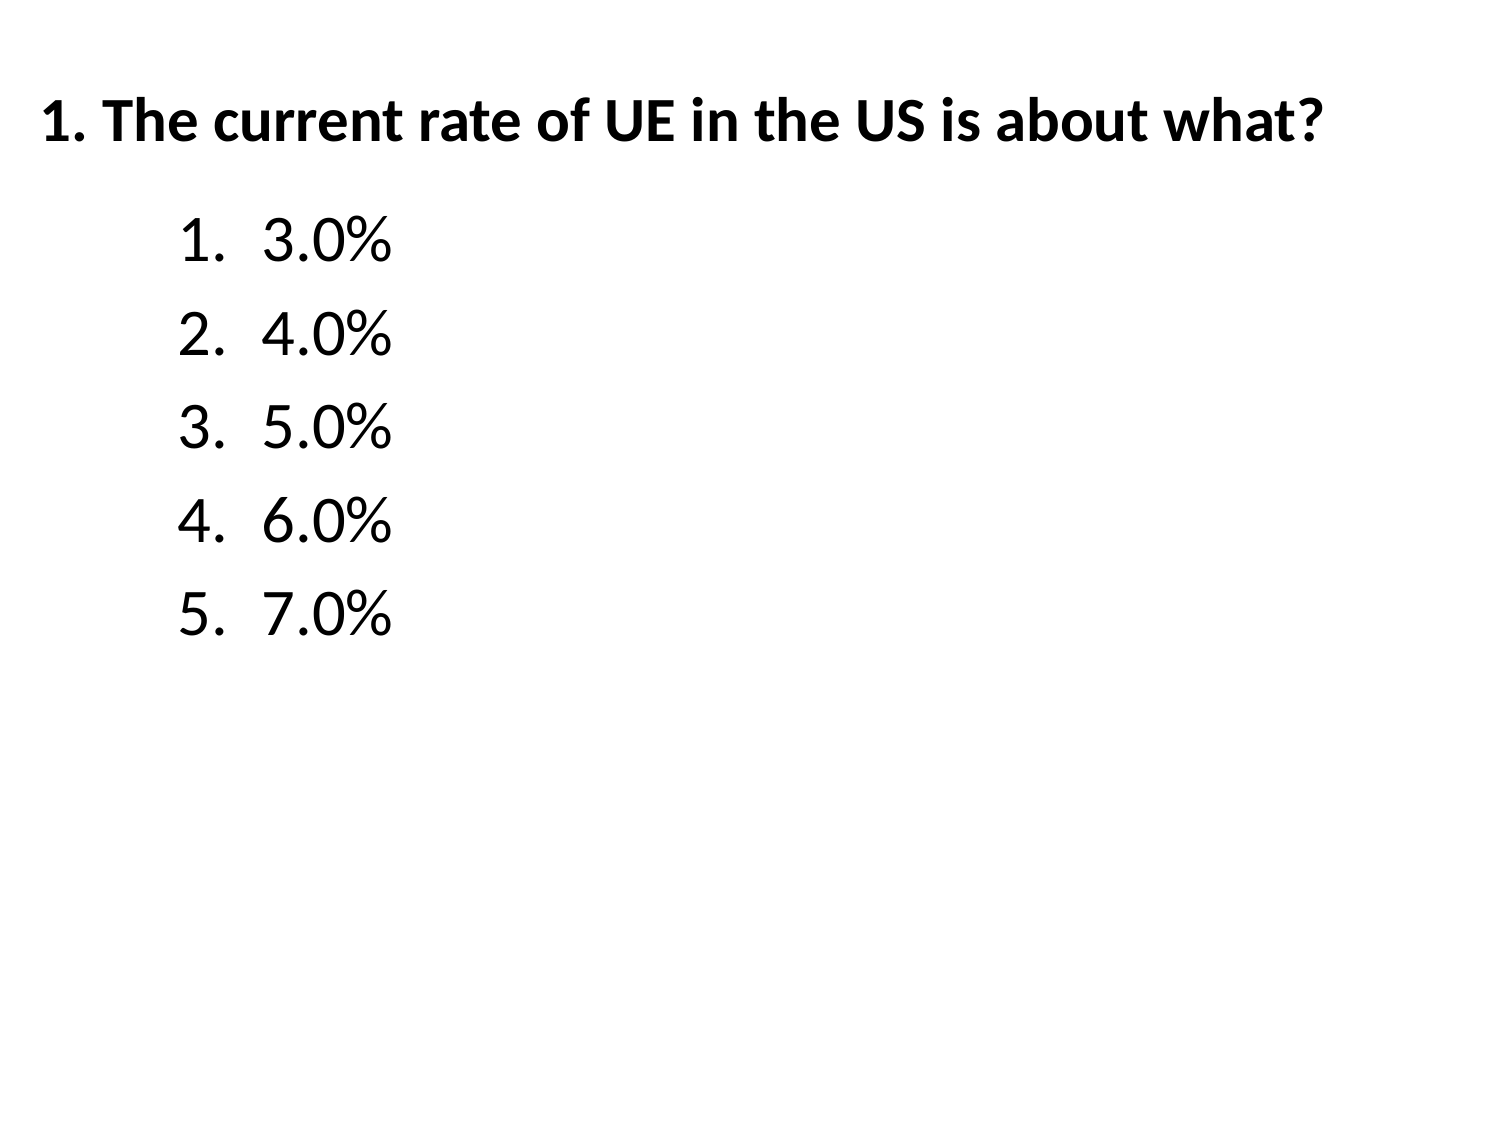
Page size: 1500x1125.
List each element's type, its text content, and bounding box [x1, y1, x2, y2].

list 3.0% 4.0% 5.0% 6.0% 7.0% [162, 187, 525, 800]
title 1. The current rate of UE in the US is about what? [24, 45, 1438, 188]
